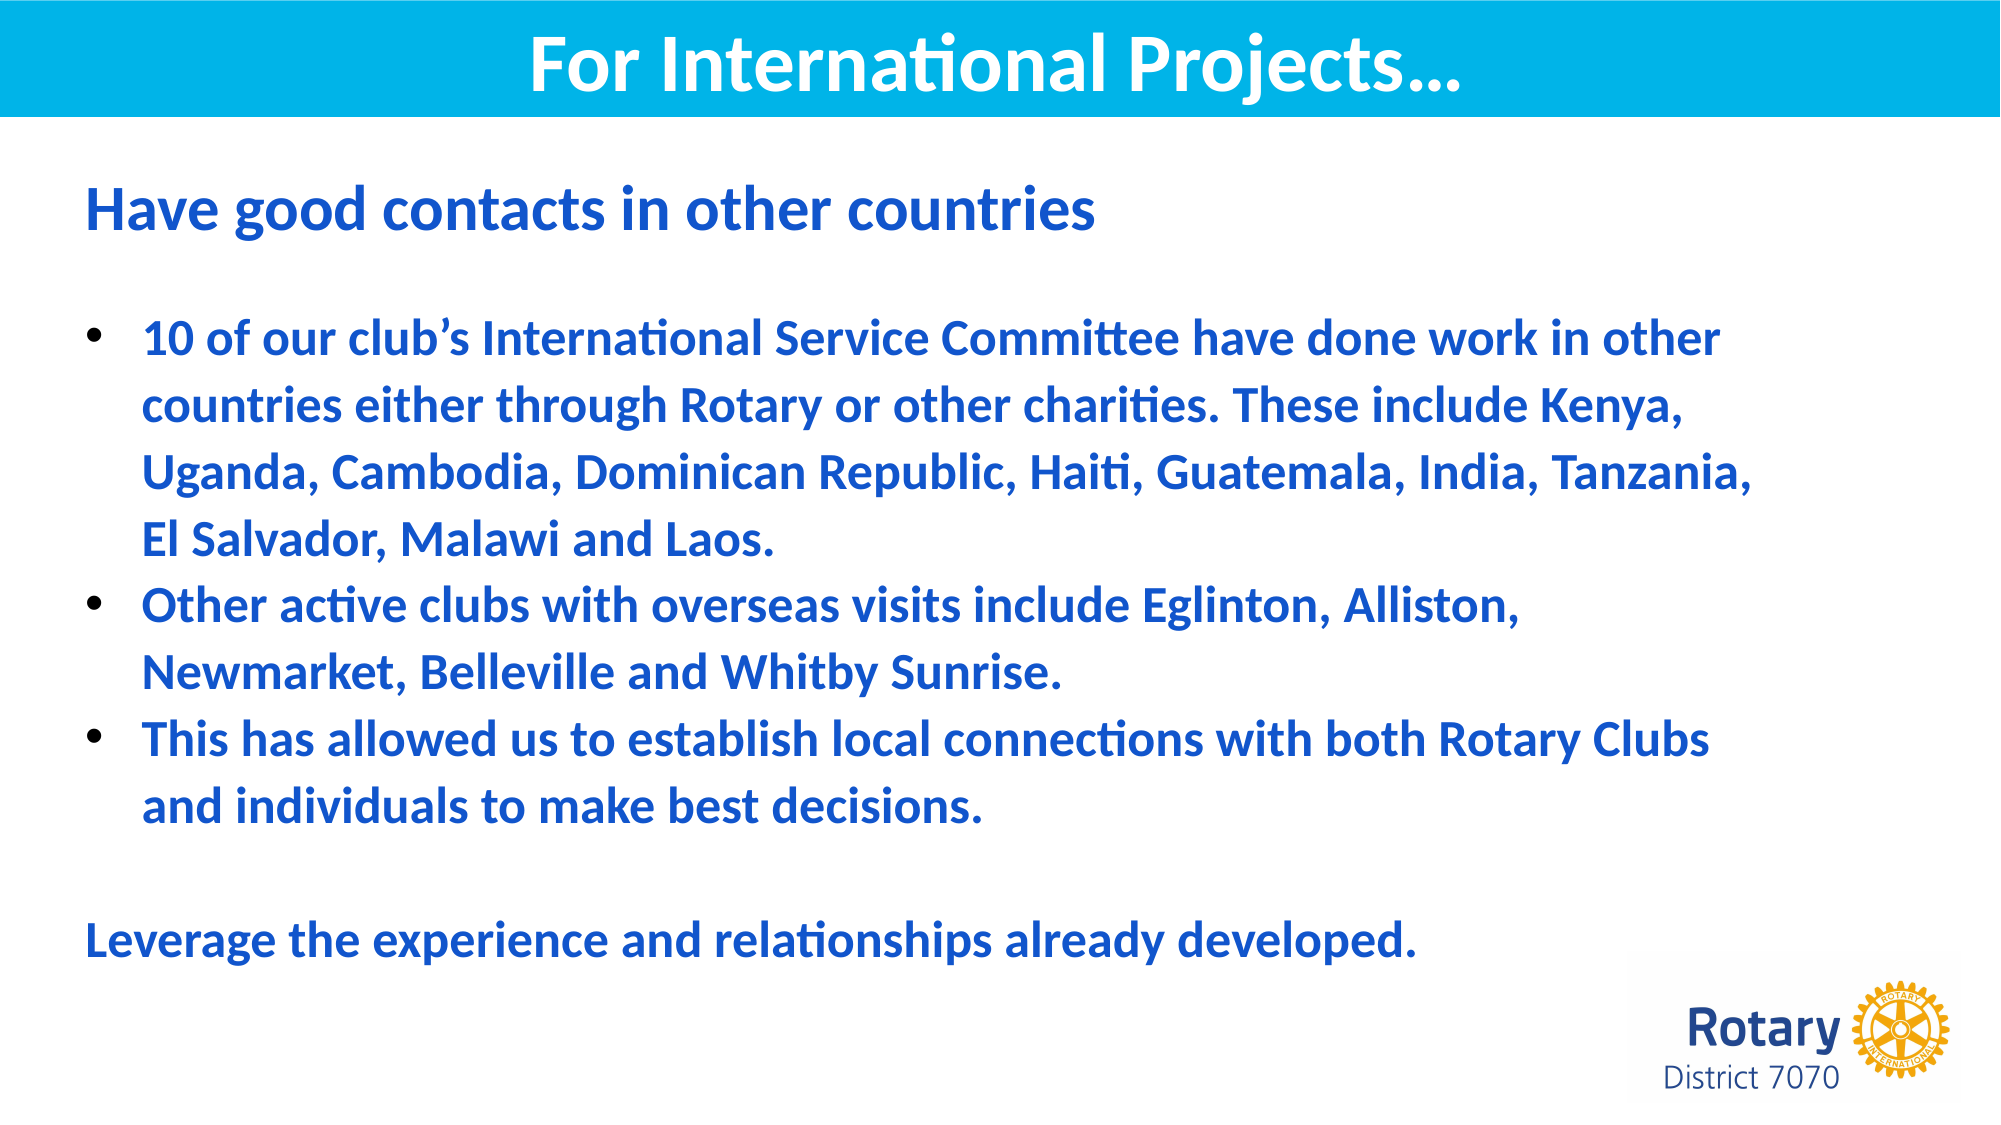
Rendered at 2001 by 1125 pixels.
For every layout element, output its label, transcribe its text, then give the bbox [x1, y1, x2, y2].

text_box For International Projects… [0, 0, 2000, 117]
picture [1627, 951, 1961, 1104]
text_box Have good contacts in other countries 10 of our club’s International Service Committee have done work in other countries either through Rotary or other charities. These include Kenya, Uganda, Cambodia, Dominican Republic, Haiti, Guatemala, India, Tanzania, El Salvador, Malawi and Laos. Other active clubs with overseas visits include Eglinton, Alliston, Newmarket, Belleville and Whitby Sunrise. This has allowed us to establish local connections with both Rotary Clubs and individuals to make best decisions. Leverage the experience and relationships already developed. [70, 152, 1804, 995]
